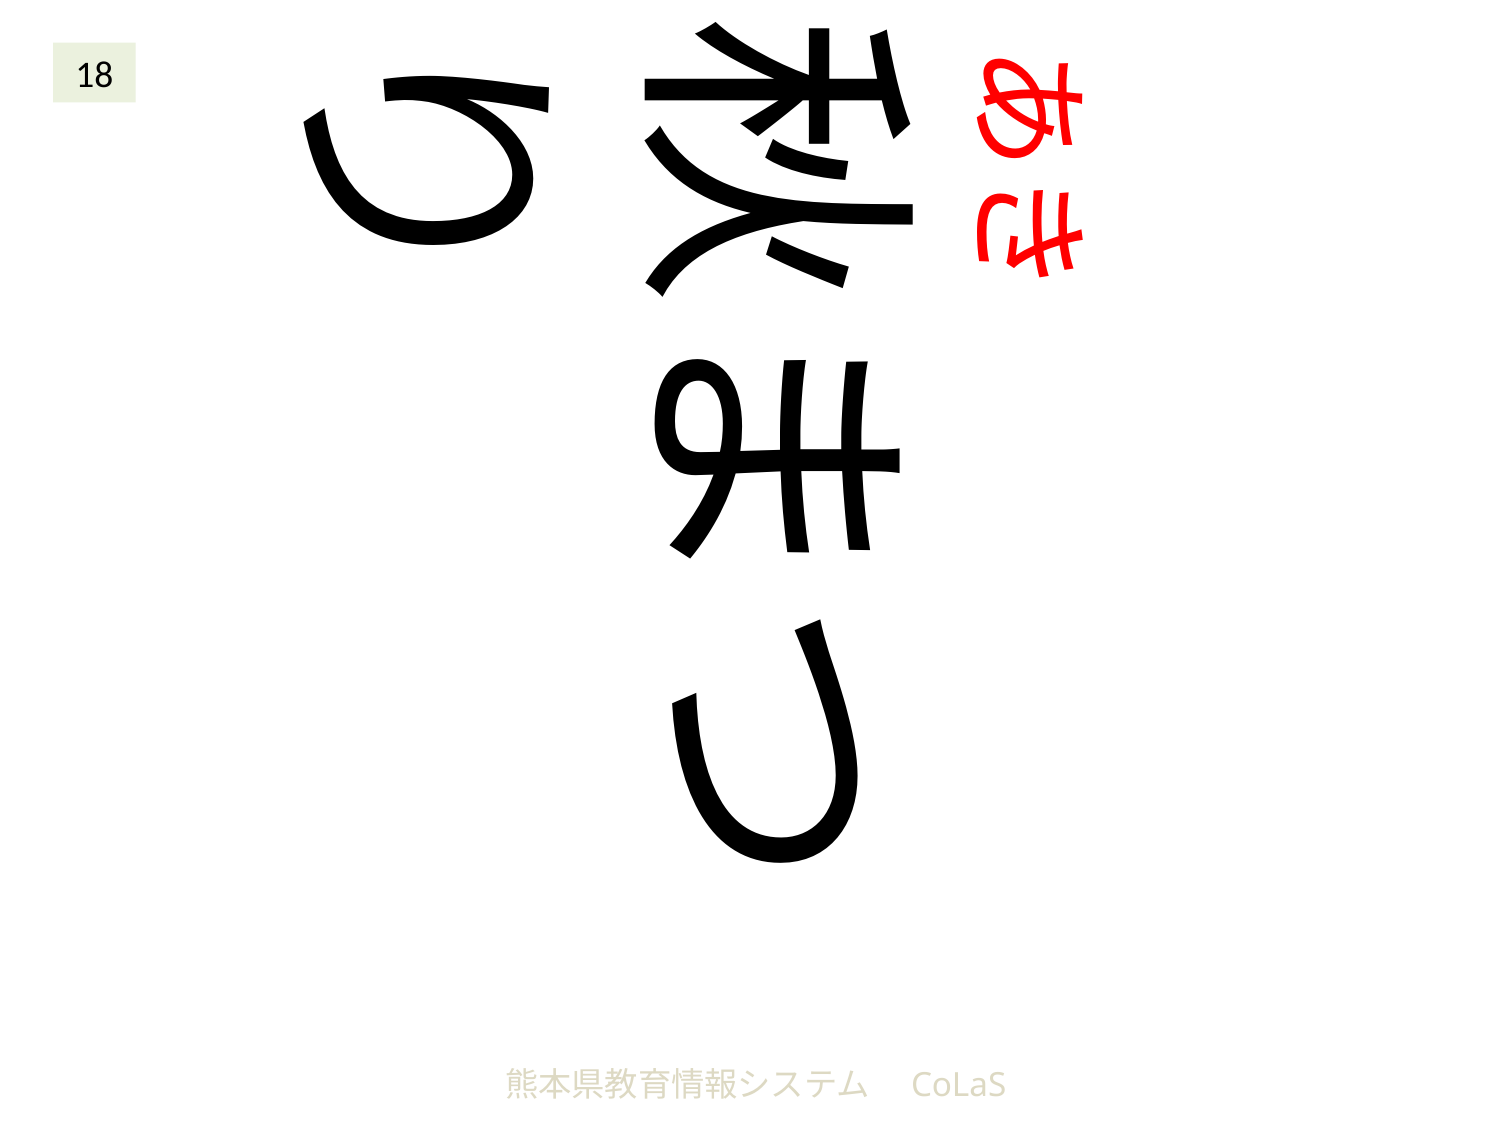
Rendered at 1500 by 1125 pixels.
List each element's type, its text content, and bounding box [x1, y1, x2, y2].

text_box 秋まつり [583, 0, 968, 1125]
text_box 18 [53, 42, 136, 103]
text_box あき [934, 30, 1117, 445]
